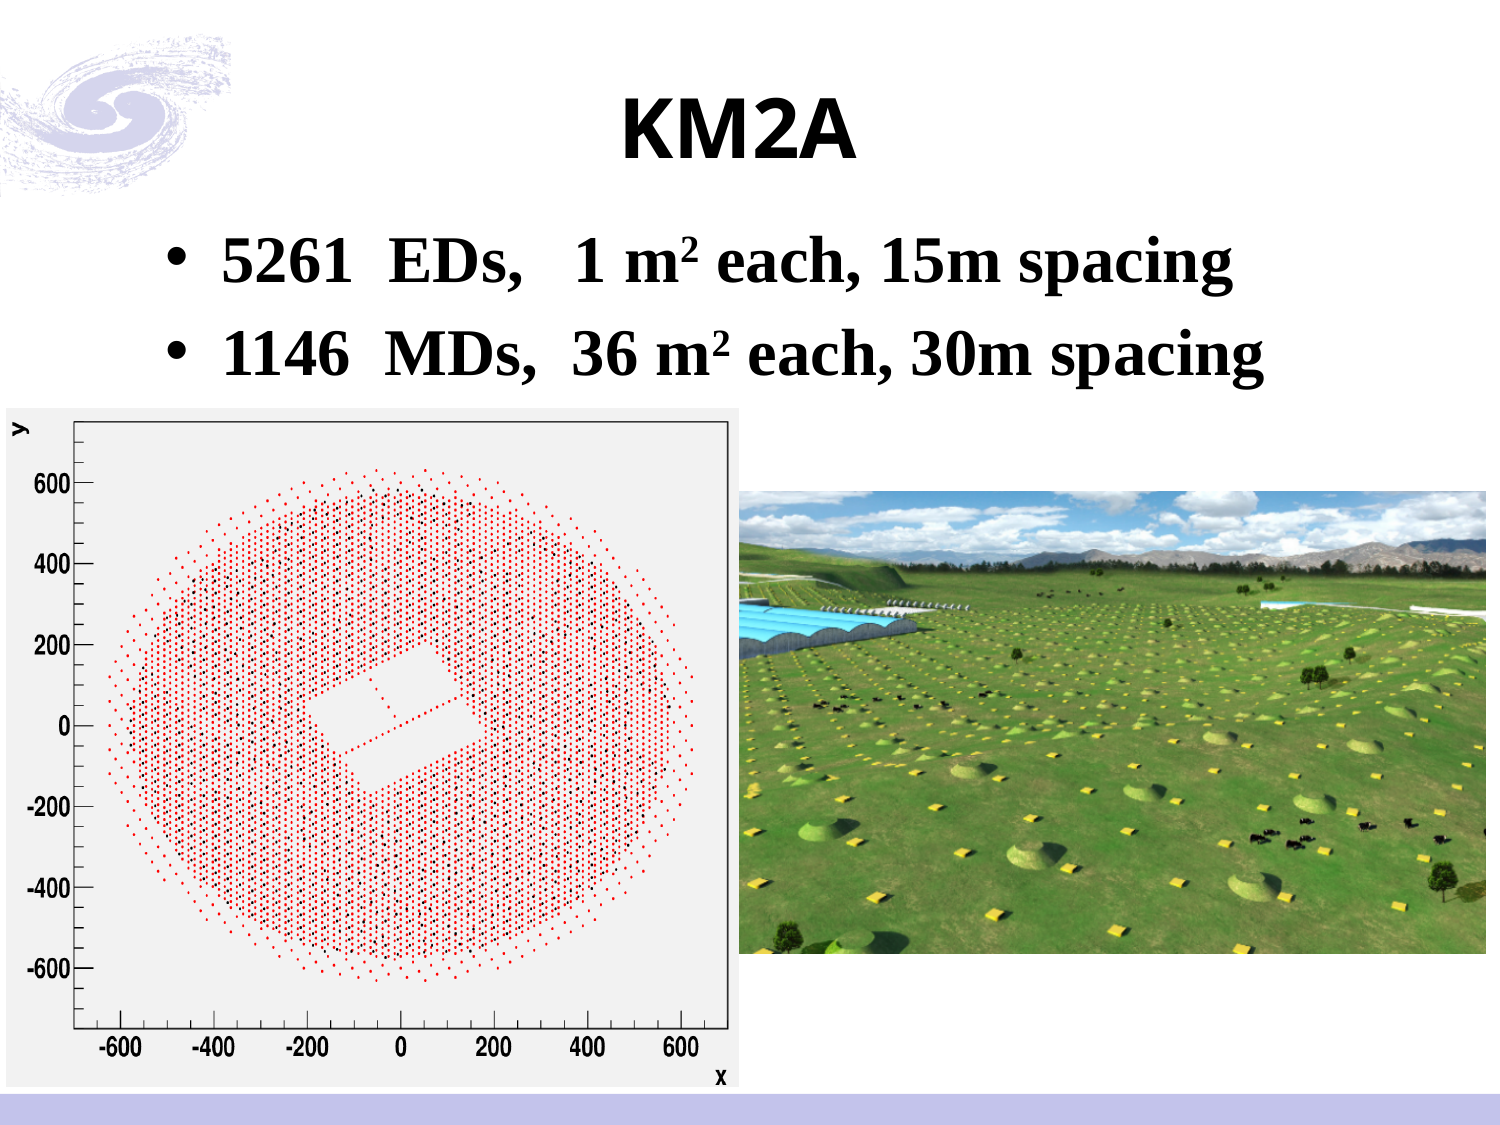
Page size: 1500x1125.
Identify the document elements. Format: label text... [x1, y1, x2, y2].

title KM2A [62, 30, 1414, 219]
picture [0, 27, 231, 197]
picture [6, 408, 1486, 1088]
text_box 5261 EDs, 1 m2 each, 15m spacing 1146 MDs, 36 m2 each, 30m spacing [149, 208, 1500, 951]
